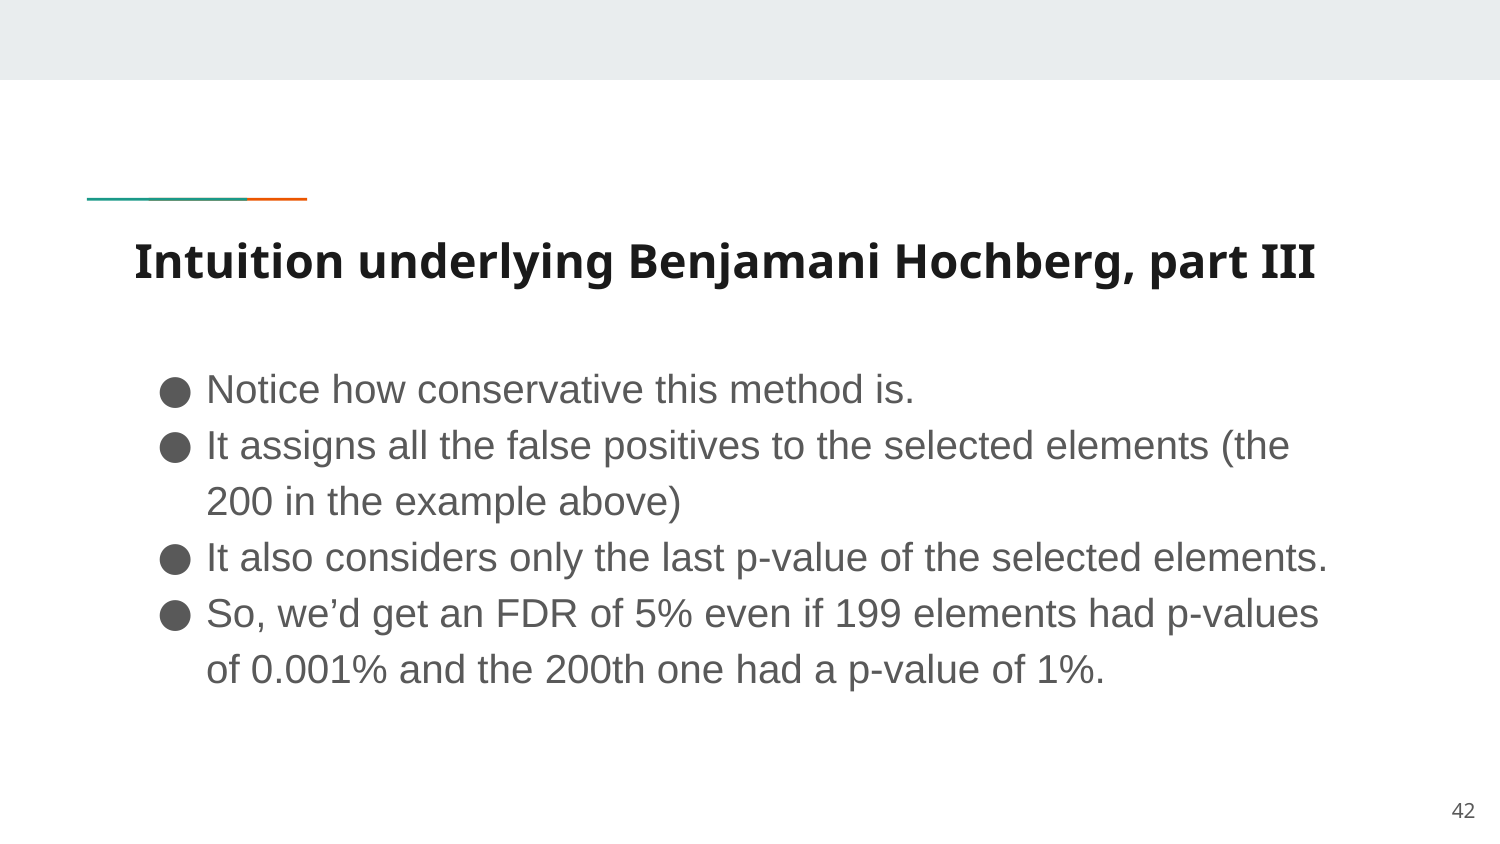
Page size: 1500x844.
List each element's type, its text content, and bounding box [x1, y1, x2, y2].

list Notice how conservative this method is. It assigns all the false positives to the selected elements (the 200 in the example above) It also considers only the last p-value of the selected elements. So, we’d get an FDR of 5% even if 199 elements had p-values of 0.001% and the 200th one had a p-value of 1%. [119, 341, 1381, 712]
title Intuition underlying Benjamani Hochberg, part III [119, 216, 1426, 305]
slide_number 42 [1400, 779, 1491, 844]
